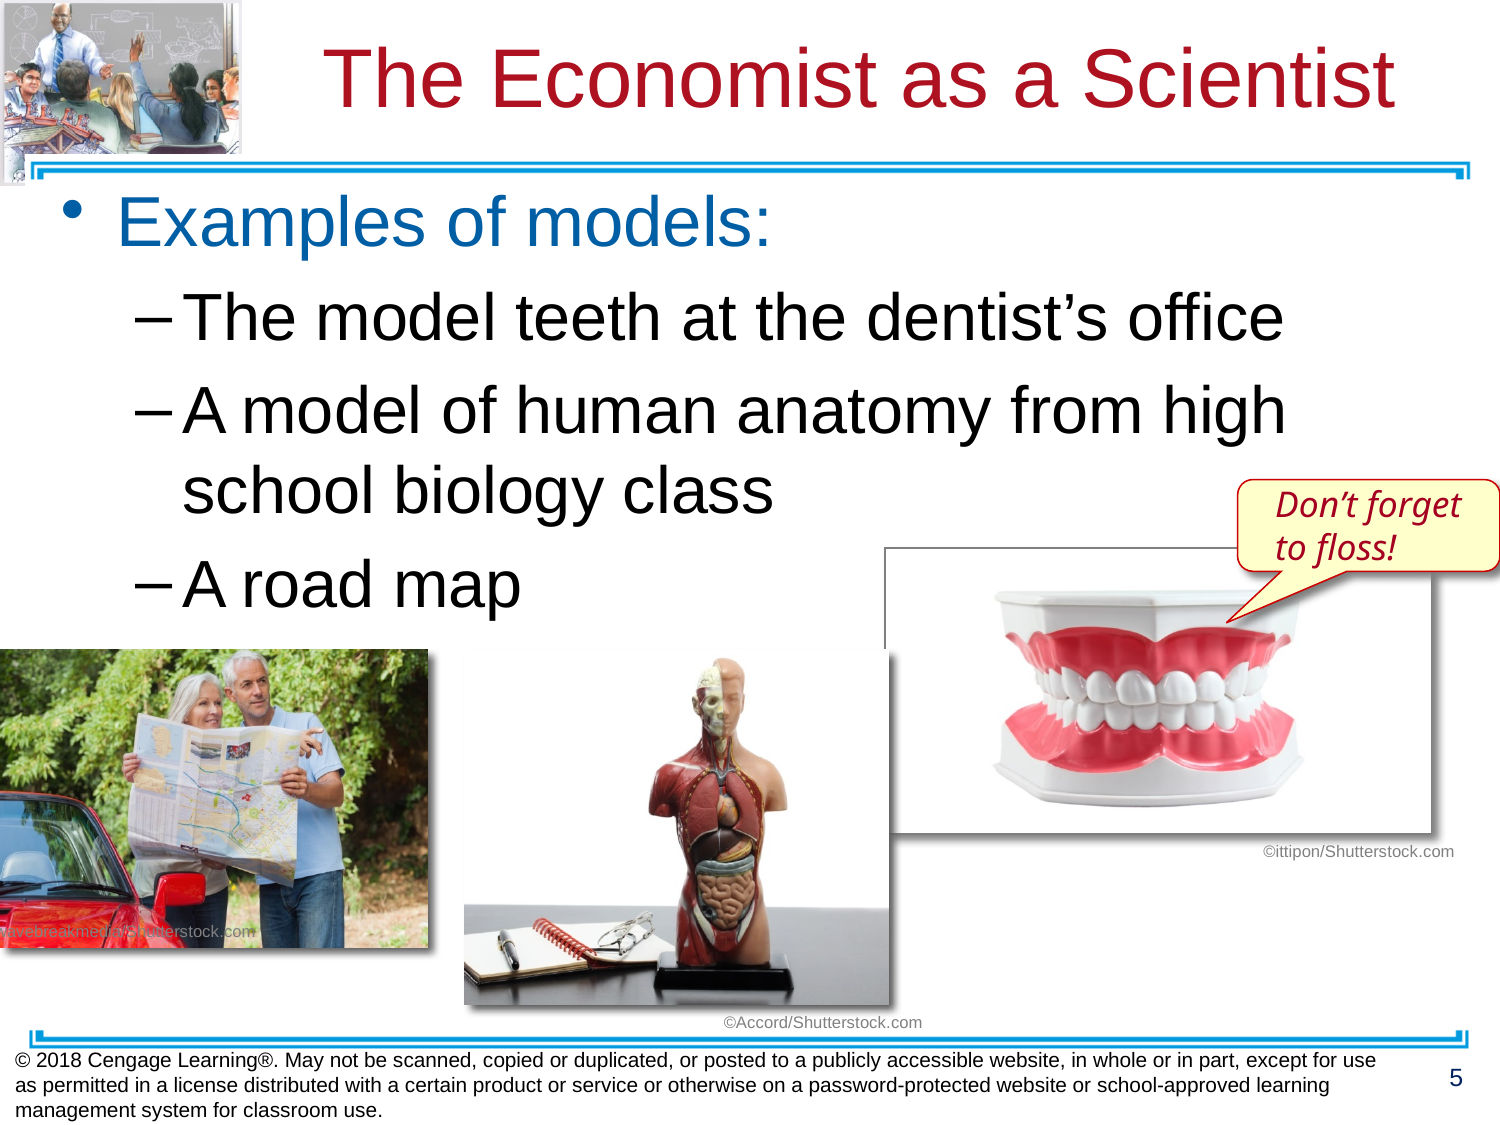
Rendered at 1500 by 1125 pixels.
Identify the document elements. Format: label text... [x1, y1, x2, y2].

picture [25, 1024, 1475, 1055]
picture [0, 0, 1475, 186]
list Examples of models: The model teeth at the dentist’s office A model of human anatomy from high school biology class A road map [45, 168, 1455, 688]
slide_number 5 [1412, 1052, 1500, 1117]
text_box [0, 649, 428, 948]
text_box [464, 649, 901, 1033]
title The Economist as a Scientist [219, 16, 1500, 158]
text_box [885, 474, 1500, 855]
footer © 2018 Cengage Learning®. May not be scanned, copied or duplicated, or posted to a publicly accessible website, in whole or in part, except for use as permitted in a license distributed with a certain product or service or otherwise on a password-protected website or school-approved learning management system for classroom use. [0, 1043, 1412, 1125]
